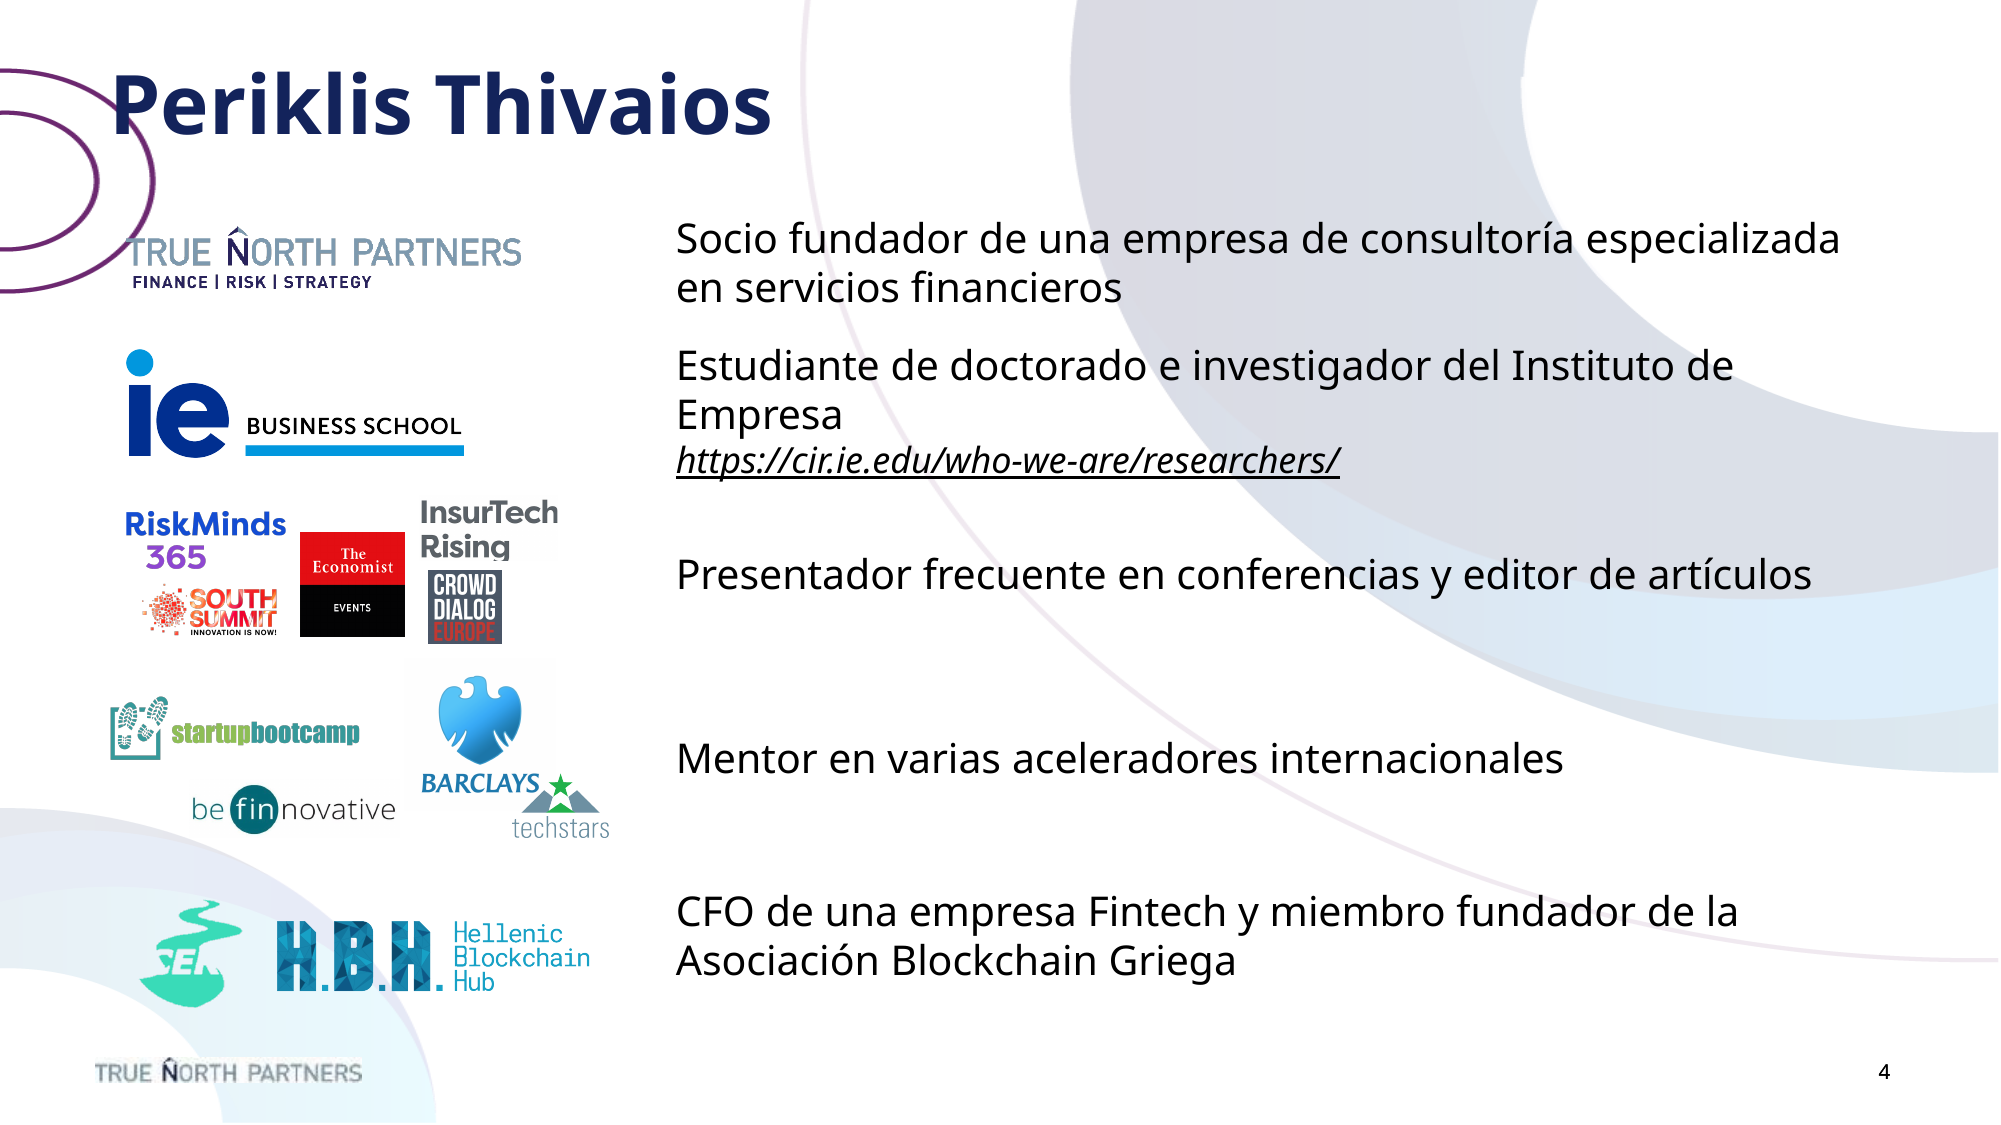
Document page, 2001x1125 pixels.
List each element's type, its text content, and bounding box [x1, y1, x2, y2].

text_box Socio fundador de una empresa de consultoría especializada en servicios financieros [661, 180, 1908, 331]
text_box CFO de una empresa Fintech y miembro fundador de la Asociación Blockchain Griega [661, 852, 1908, 1016]
text_box Estudiante de doctorado e investigador del Instituto de Empresa https://cir.ie.edu/who-we-are/researchers/ [661, 331, 1908, 491]
title Periklis Thivaios [94, 45, 1906, 167]
text_box Presentador frecuente en conferencias y editor de artículos [661, 491, 1908, 655]
picture [0, 0, 2001, 1125]
text_box Mentor en varias aceleradores internacionales [661, 675, 1908, 839]
